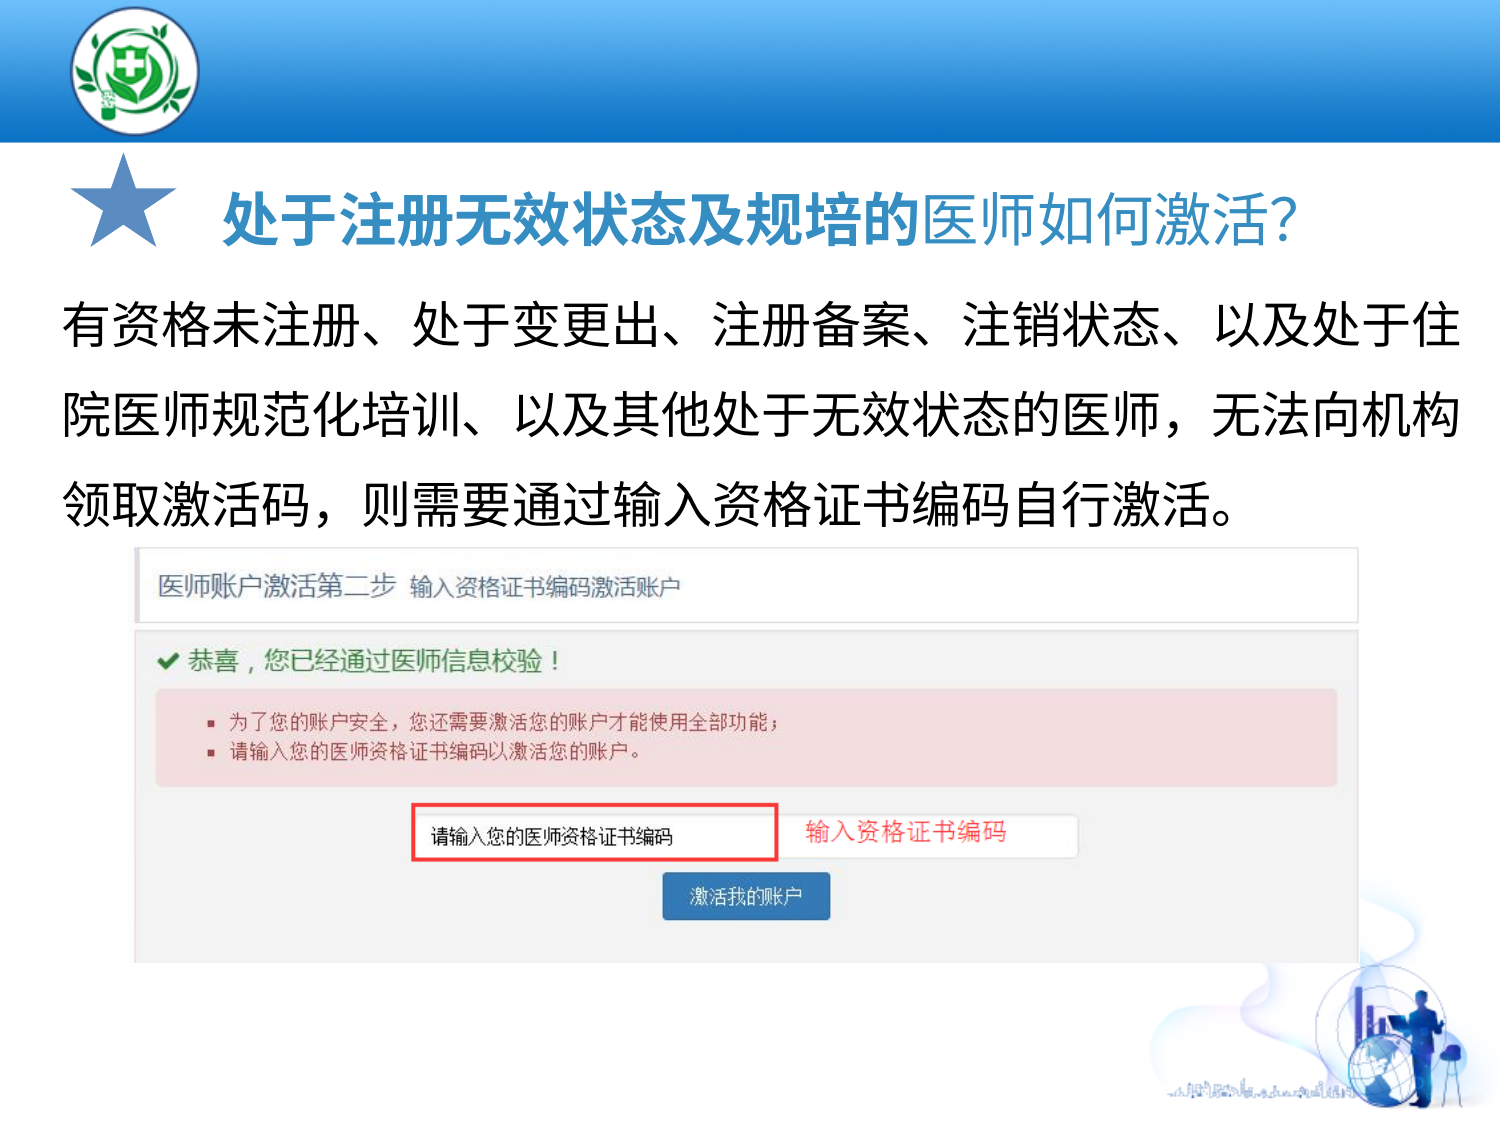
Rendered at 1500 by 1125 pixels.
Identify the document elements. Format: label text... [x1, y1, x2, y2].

text_box [68, 150, 179, 249]
picture [0, 0, 1500, 1125]
list 处于注册无效状态及规培的医师如何激活？ 有资格未注册、处于变更出、注册备案、注销状态、以及处于住院医师规范化培训、以及其他处于无效状态的医师，无法向机构领取激活码，则需要通过输入资格证书编码自行激活。 [46, 140, 1500, 898]
